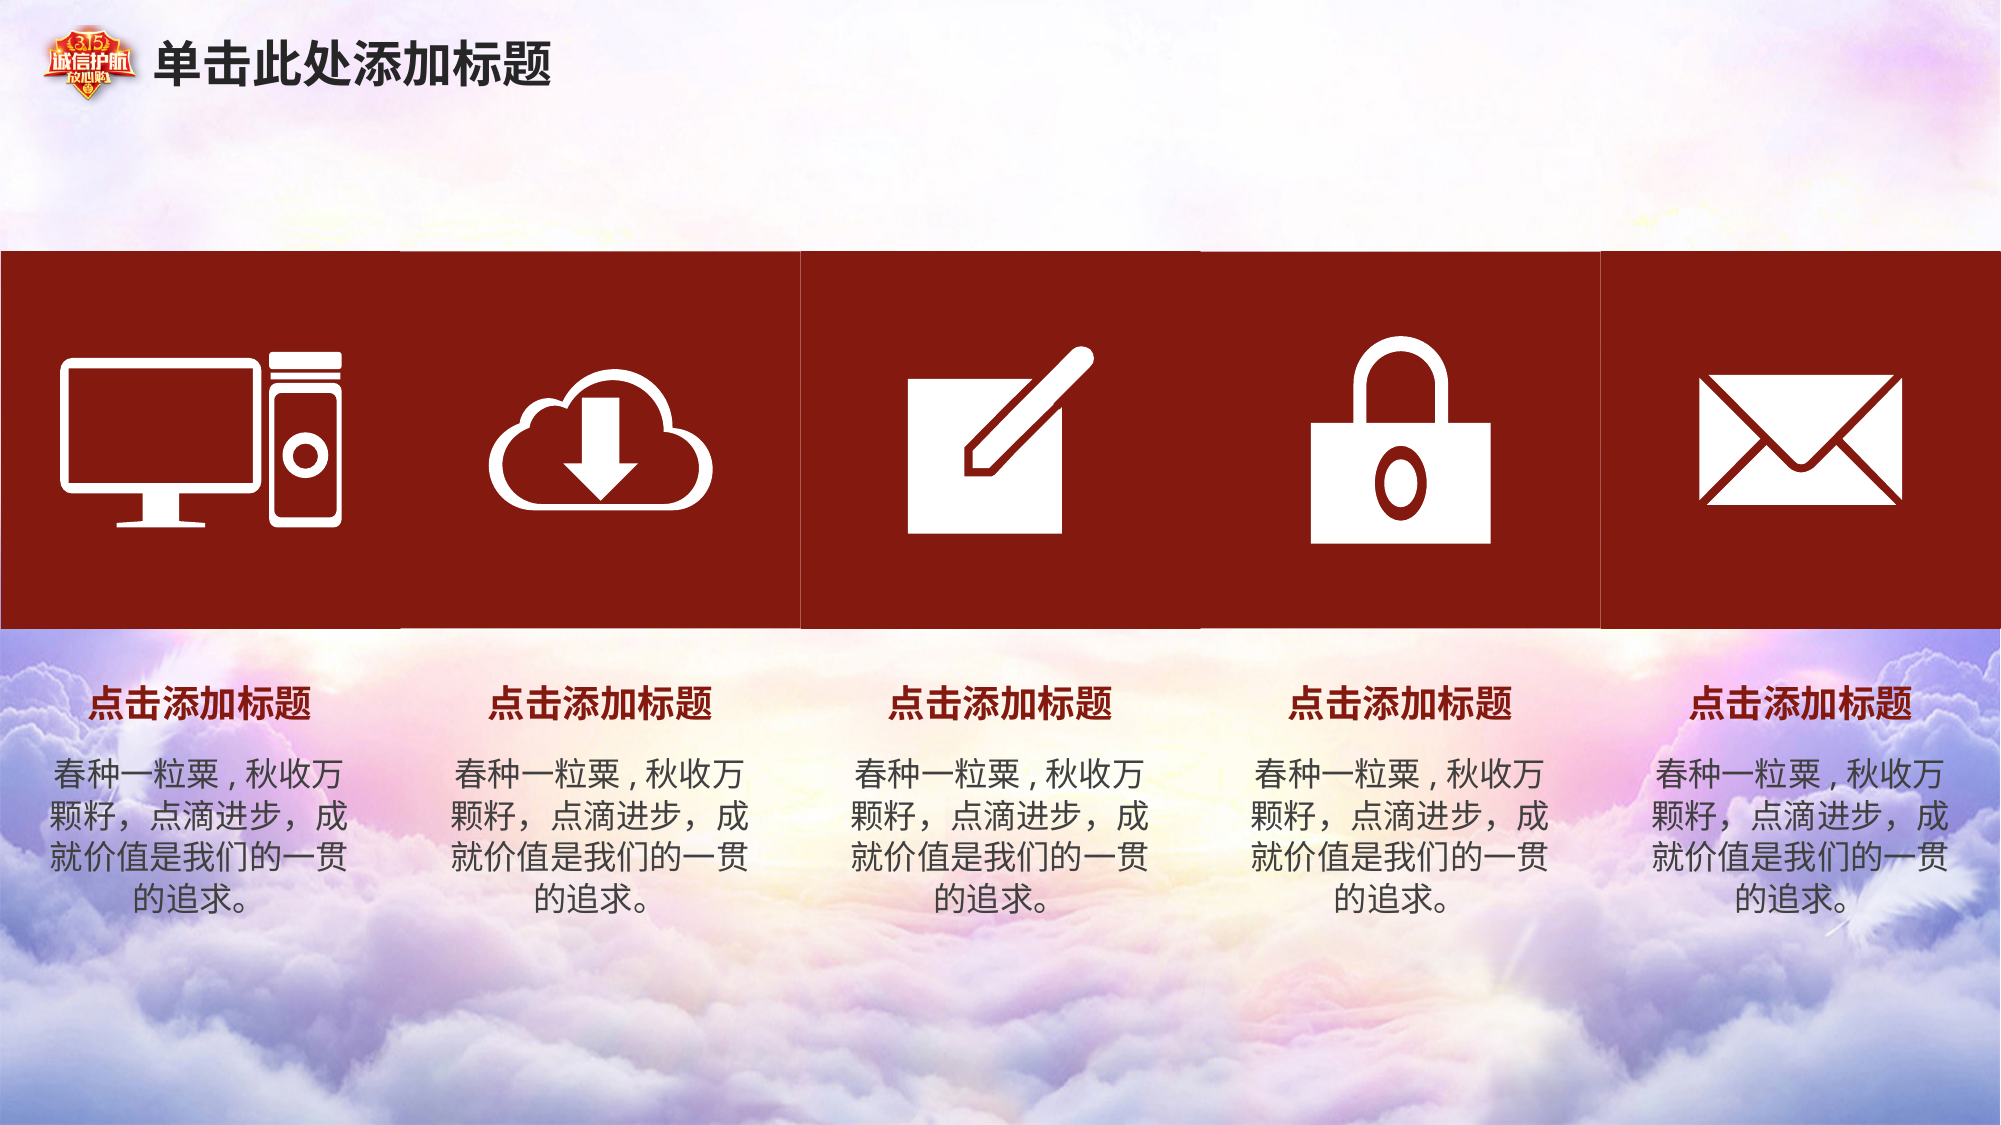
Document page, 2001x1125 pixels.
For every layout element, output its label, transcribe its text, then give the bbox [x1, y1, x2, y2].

text_box [972, 346, 1094, 469]
text_box [1706, 445, 1897, 505]
text_box [907, 378, 1062, 534]
text_box 春种一粒粟,秋收万颗籽，点滴进步，成就价值是我们的一贯的追求。 [824, 743, 1176, 926]
text_box [268, 350, 343, 529]
text_box 点击添加标题 [54, 672, 345, 733]
text_box 点击添加标题 [1655, 672, 1946, 733]
text_box [1842, 377, 1903, 501]
text_box 春种一粒粟,秋收万颗籽，点滴进步，成就价值是我们的一贯的追求。 [1625, 743, 1977, 926]
text_box [400, 251, 801, 629]
picture [0, 0, 2001, 1125]
text_box 春种一粒粟,秋收万颗籽，点滴进步，成就价值是我们的一贯的追求。 [23, 743, 375, 926]
text_box 点击添加标题 [454, 672, 745, 733]
text_box 单击此处添加标题 [143, 25, 596, 100]
text_box [1201, 251, 1600, 629]
text_box [1600, 251, 2000, 629]
text_box [1699, 377, 1761, 501]
text_box 春种一粒粟,秋收万颗籽，点滴进步，成就价值是我们的一贯的追求。 [424, 743, 776, 926]
text_box [0, 251, 400, 629]
text_box [488, 369, 713, 511]
text_box 春种一粒粟,秋收万颗籽，点滴进步，成就价值是我们的一贯的追求。 [1224, 743, 1576, 926]
text_box 点击添加标题 [1255, 672, 1546, 733]
text_box [801, 251, 1201, 629]
text_box [1309, 335, 1492, 545]
text_box 点击添加标题 [855, 672, 1146, 733]
text_box [1708, 374, 1894, 465]
text_box [59, 356, 263, 529]
